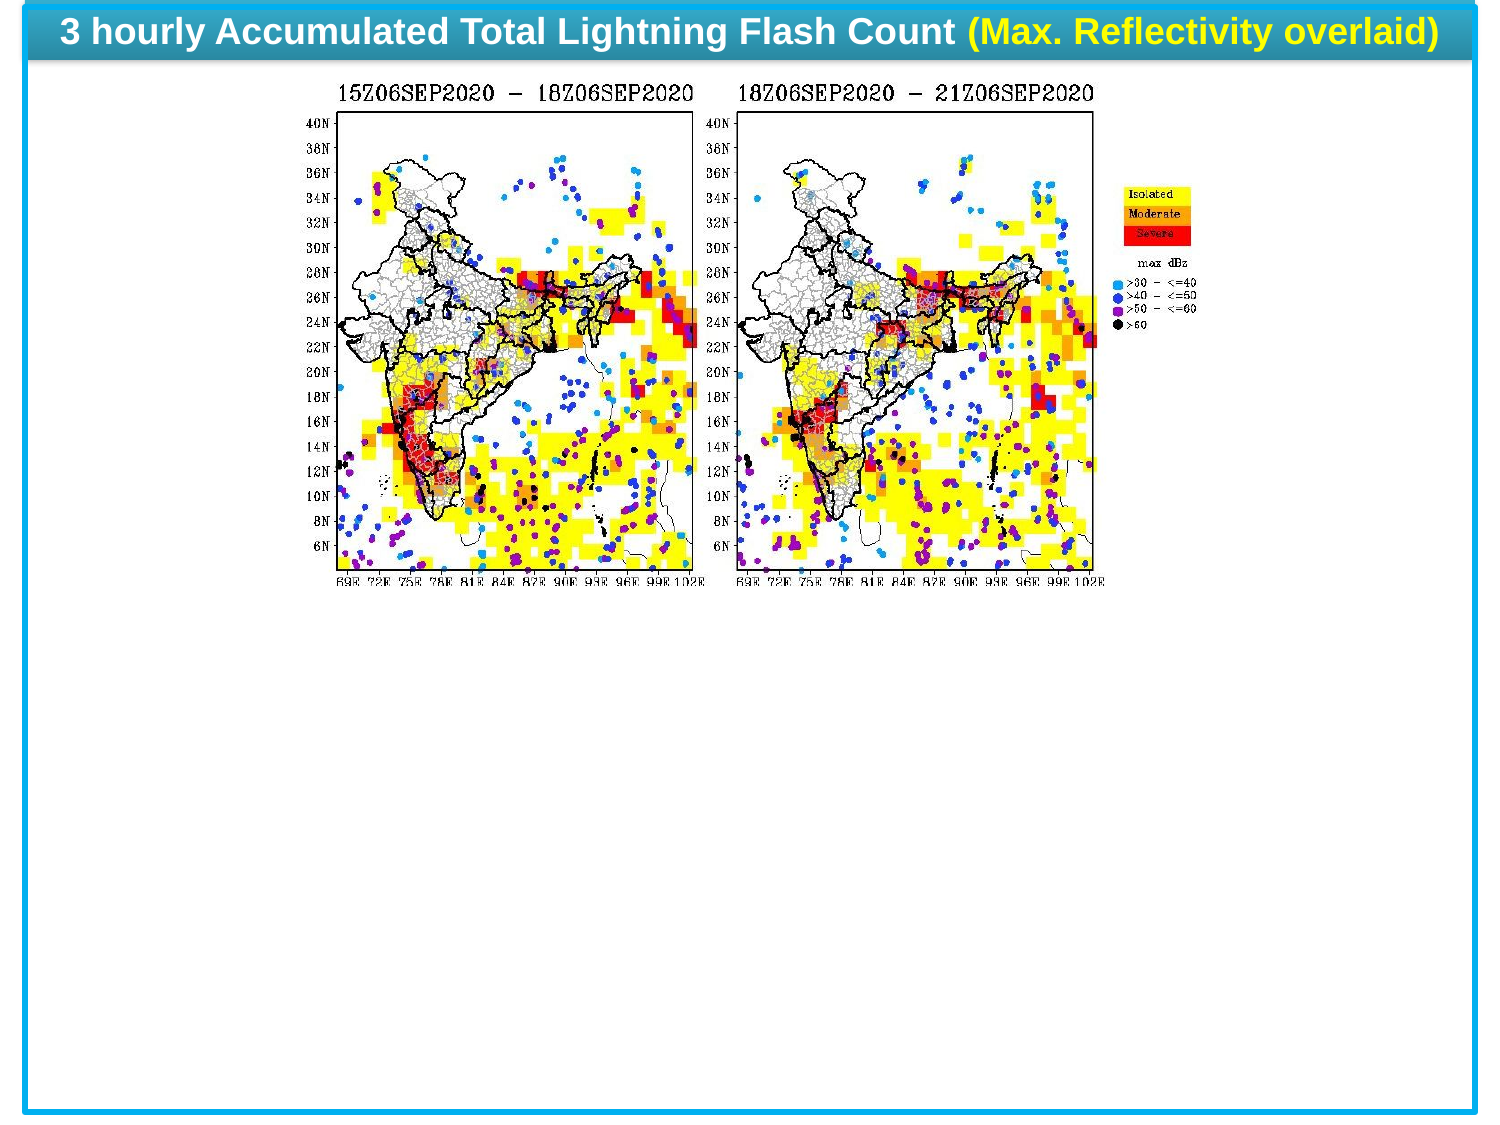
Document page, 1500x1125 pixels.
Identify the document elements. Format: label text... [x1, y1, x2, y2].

text_box 3 hourly Accumulated Total Lightning Flash Count (Max. Reflectivity overlaid) [24, 0, 1475, 5]
picture [300, 82, 1200, 587]
text_box [23, 5, 1477, 1114]
